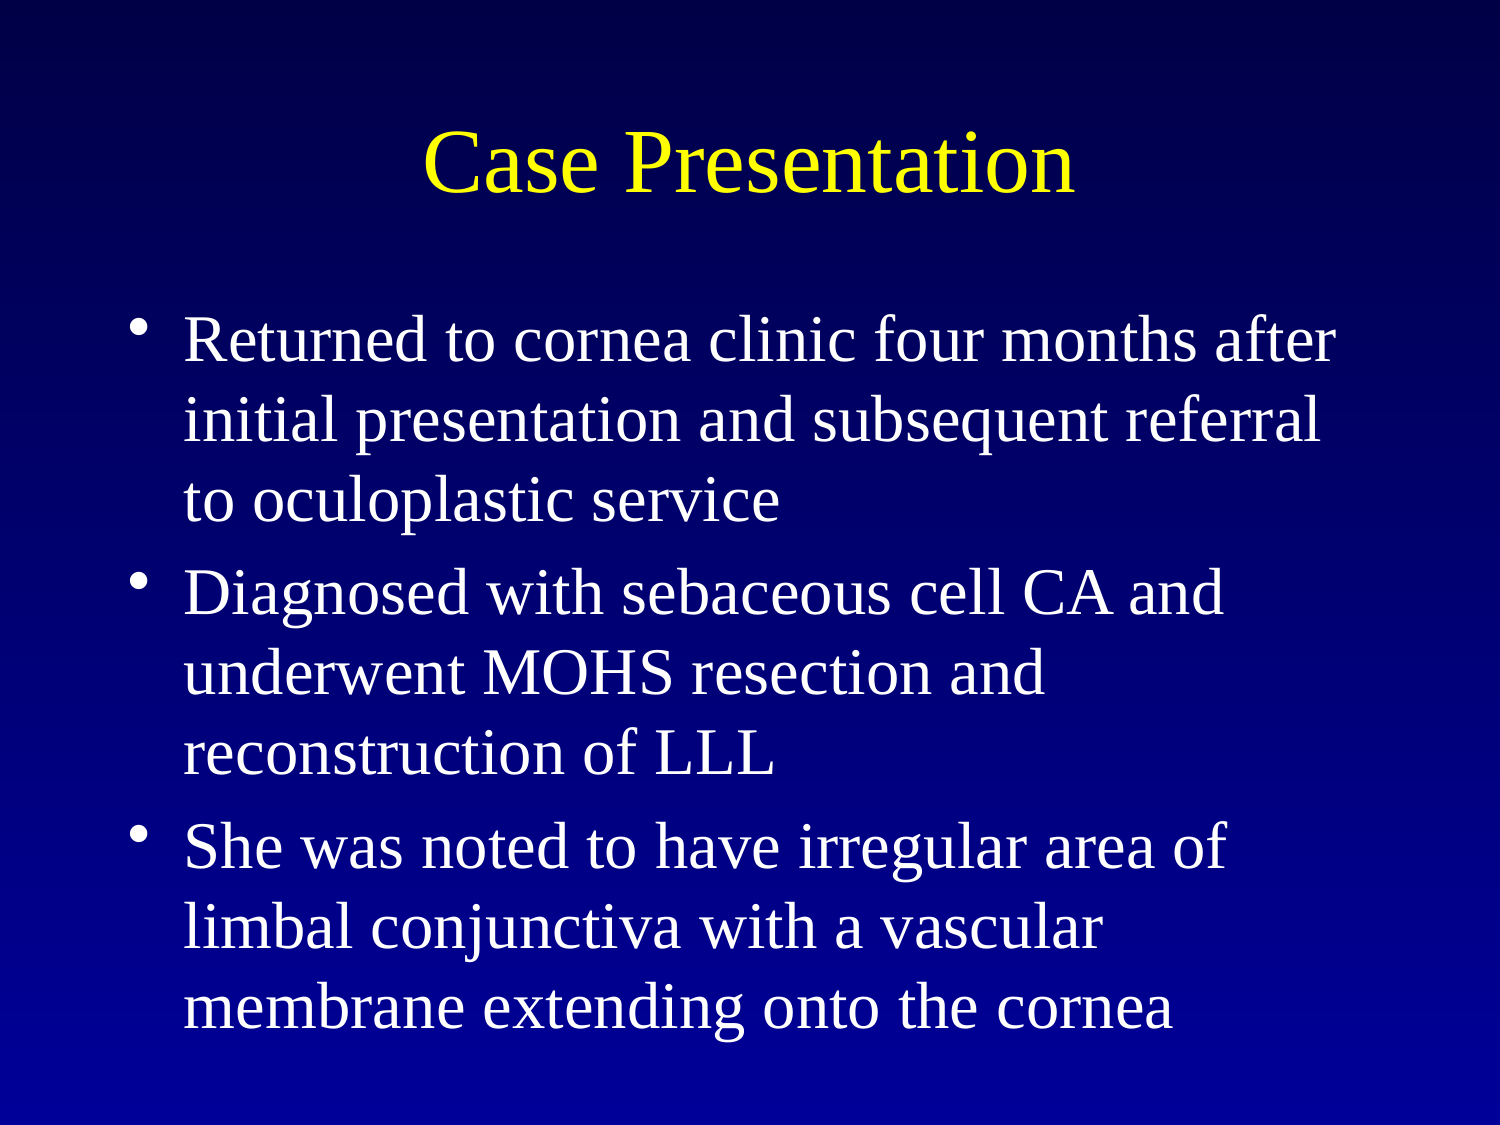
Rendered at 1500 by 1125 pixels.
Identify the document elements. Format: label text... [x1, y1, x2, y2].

list Returned to cornea clinic four months after initial presentation and subsequent referral to oculoplastic service Diagnosed with sebaceous cell CA and underwent MOHS resection and reconstruction of LLL She was noted to have irregular area of limbal conjunctiva with a vascular membrane extending onto the cornea [112, 287, 1388, 963]
title Case Presentation [112, 62, 1388, 251]
